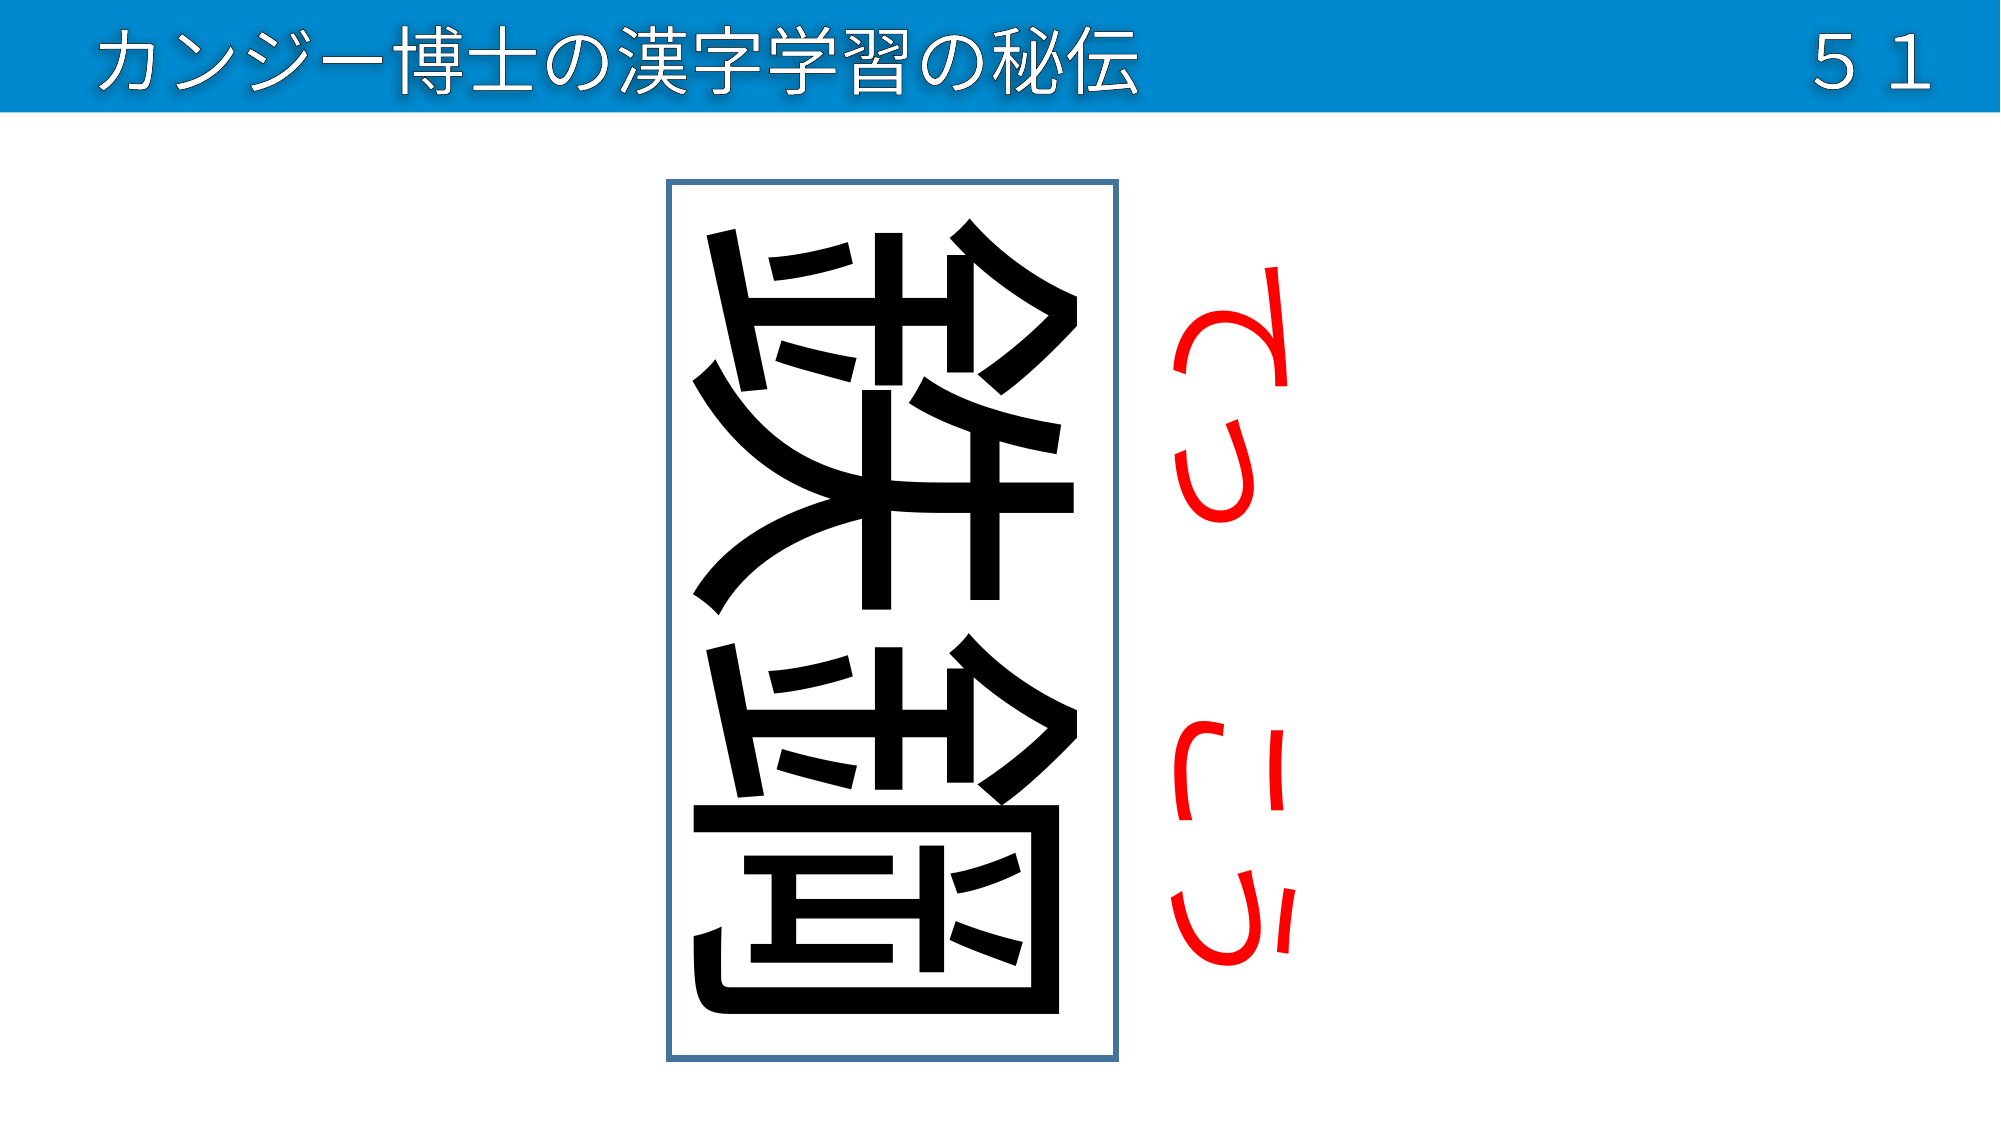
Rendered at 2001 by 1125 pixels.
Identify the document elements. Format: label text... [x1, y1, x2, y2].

text_box てっ こう [1124, 239, 1337, 1012]
text_box カンジー博士の漢字学習の秘伝 [75, 6, 1225, 112]
text_box ５１ [1782, 6, 1963, 112]
text_box [668, 181, 1117, 1060]
text_box [0, 0, 2000, 113]
text_box 鉄鋼 [616, 195, 1152, 1125]
